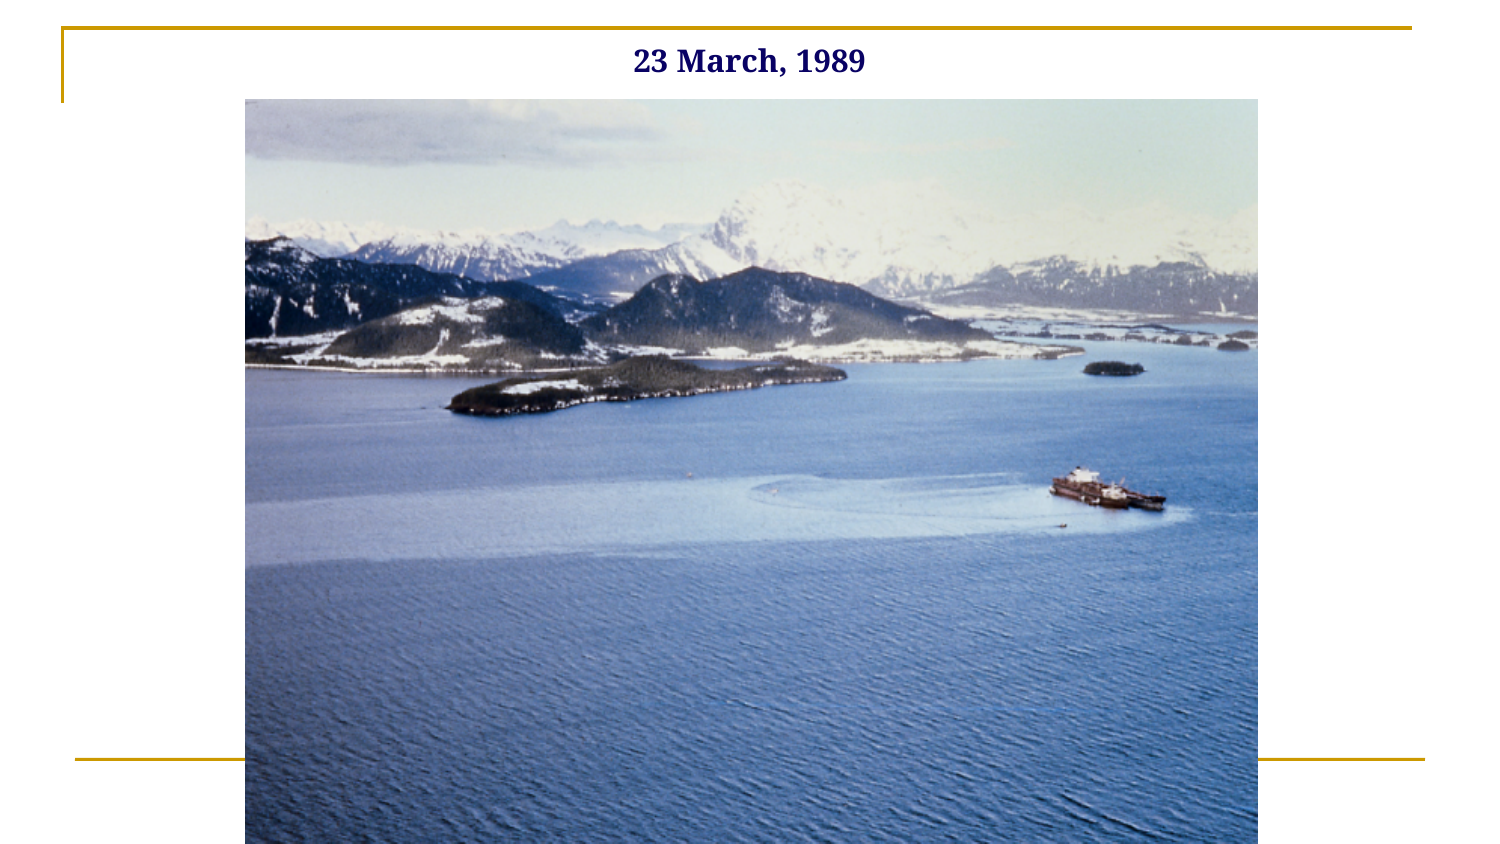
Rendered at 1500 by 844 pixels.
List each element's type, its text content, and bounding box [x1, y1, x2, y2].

title 23 March, 1989 [75, 34, 1425, 175]
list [244, 99, 1258, 844]
